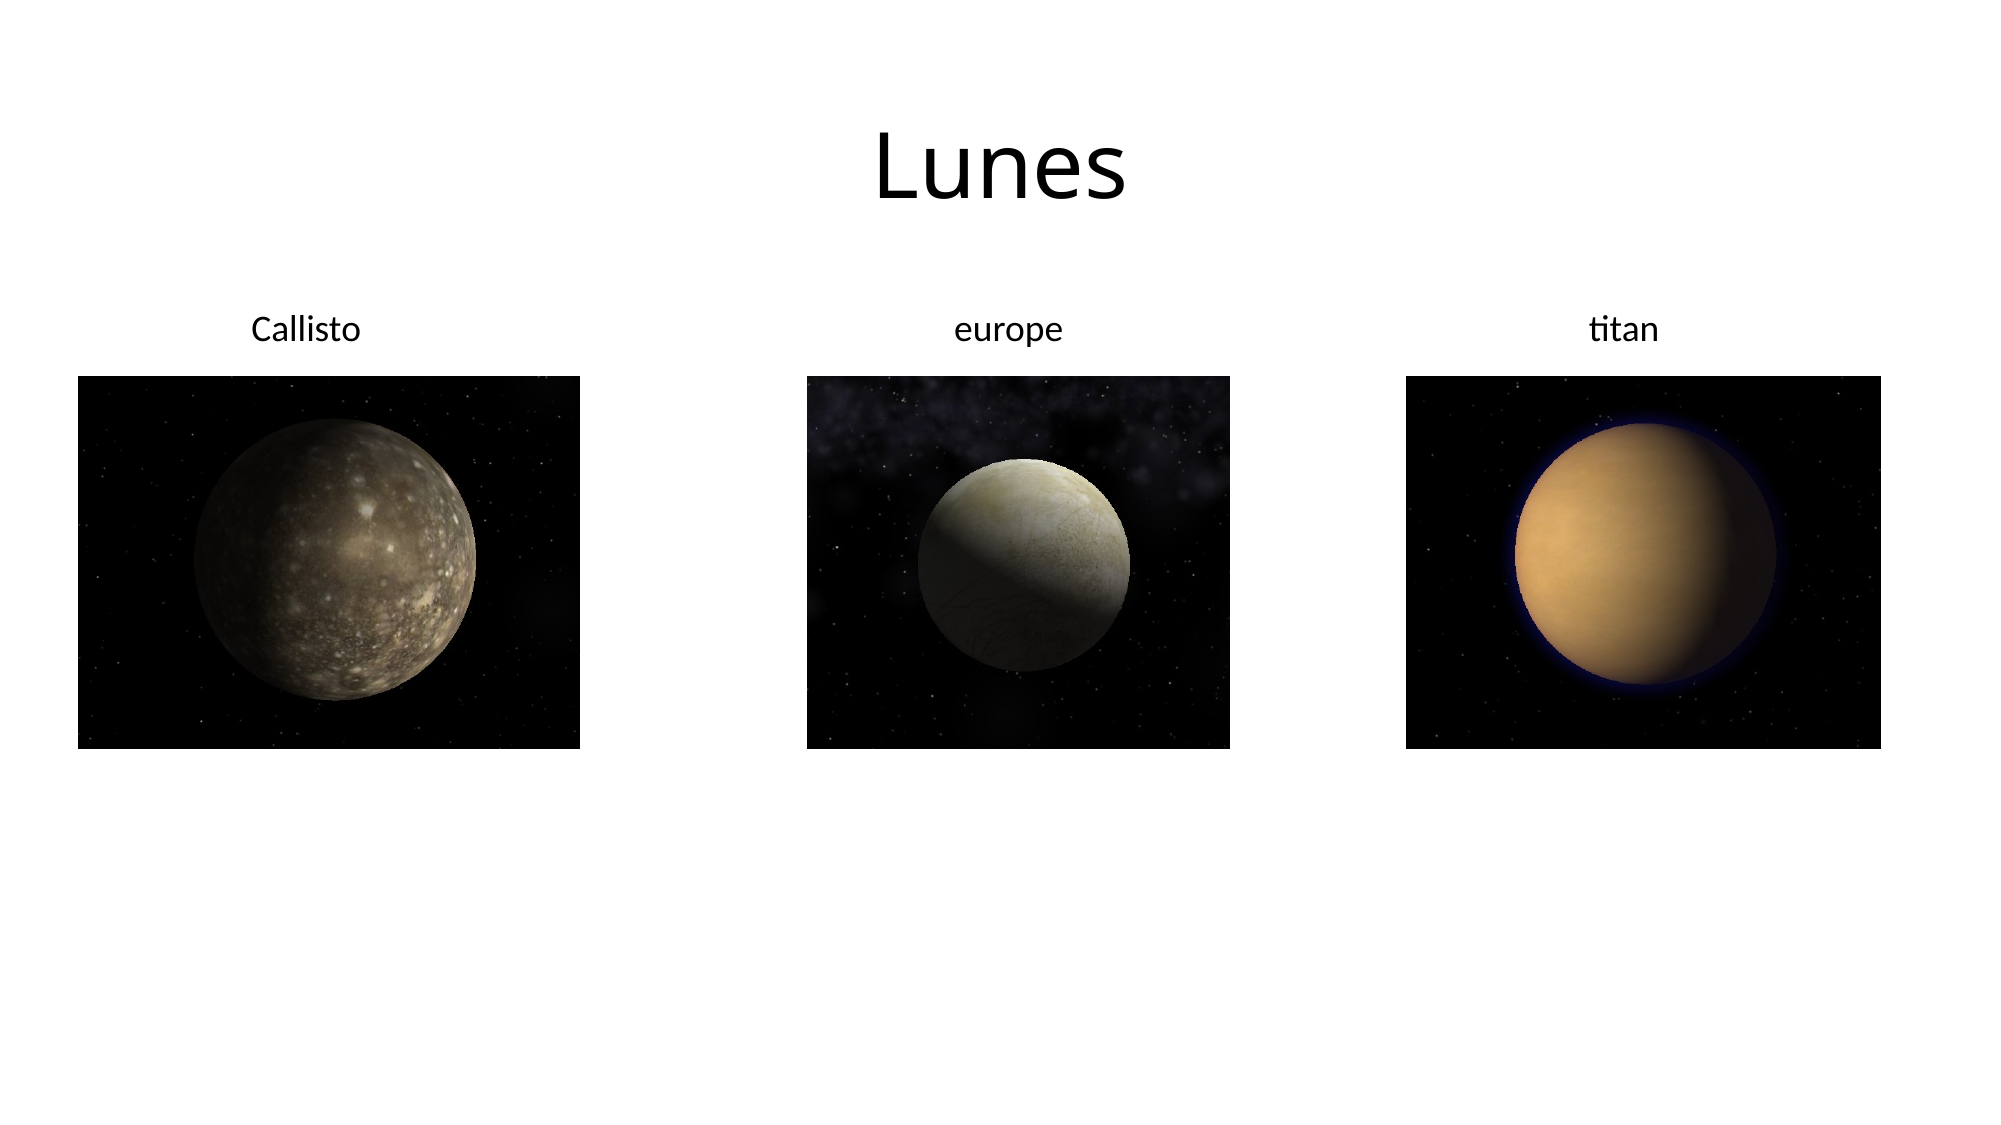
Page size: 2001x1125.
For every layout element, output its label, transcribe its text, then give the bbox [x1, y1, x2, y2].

picture [1406, 376, 1881, 749]
title Lunes [137, 59, 1863, 278]
text_box Callisto europe titan [236, 296, 1806, 357]
picture [78, 376, 580, 749]
picture [807, 376, 1230, 749]
